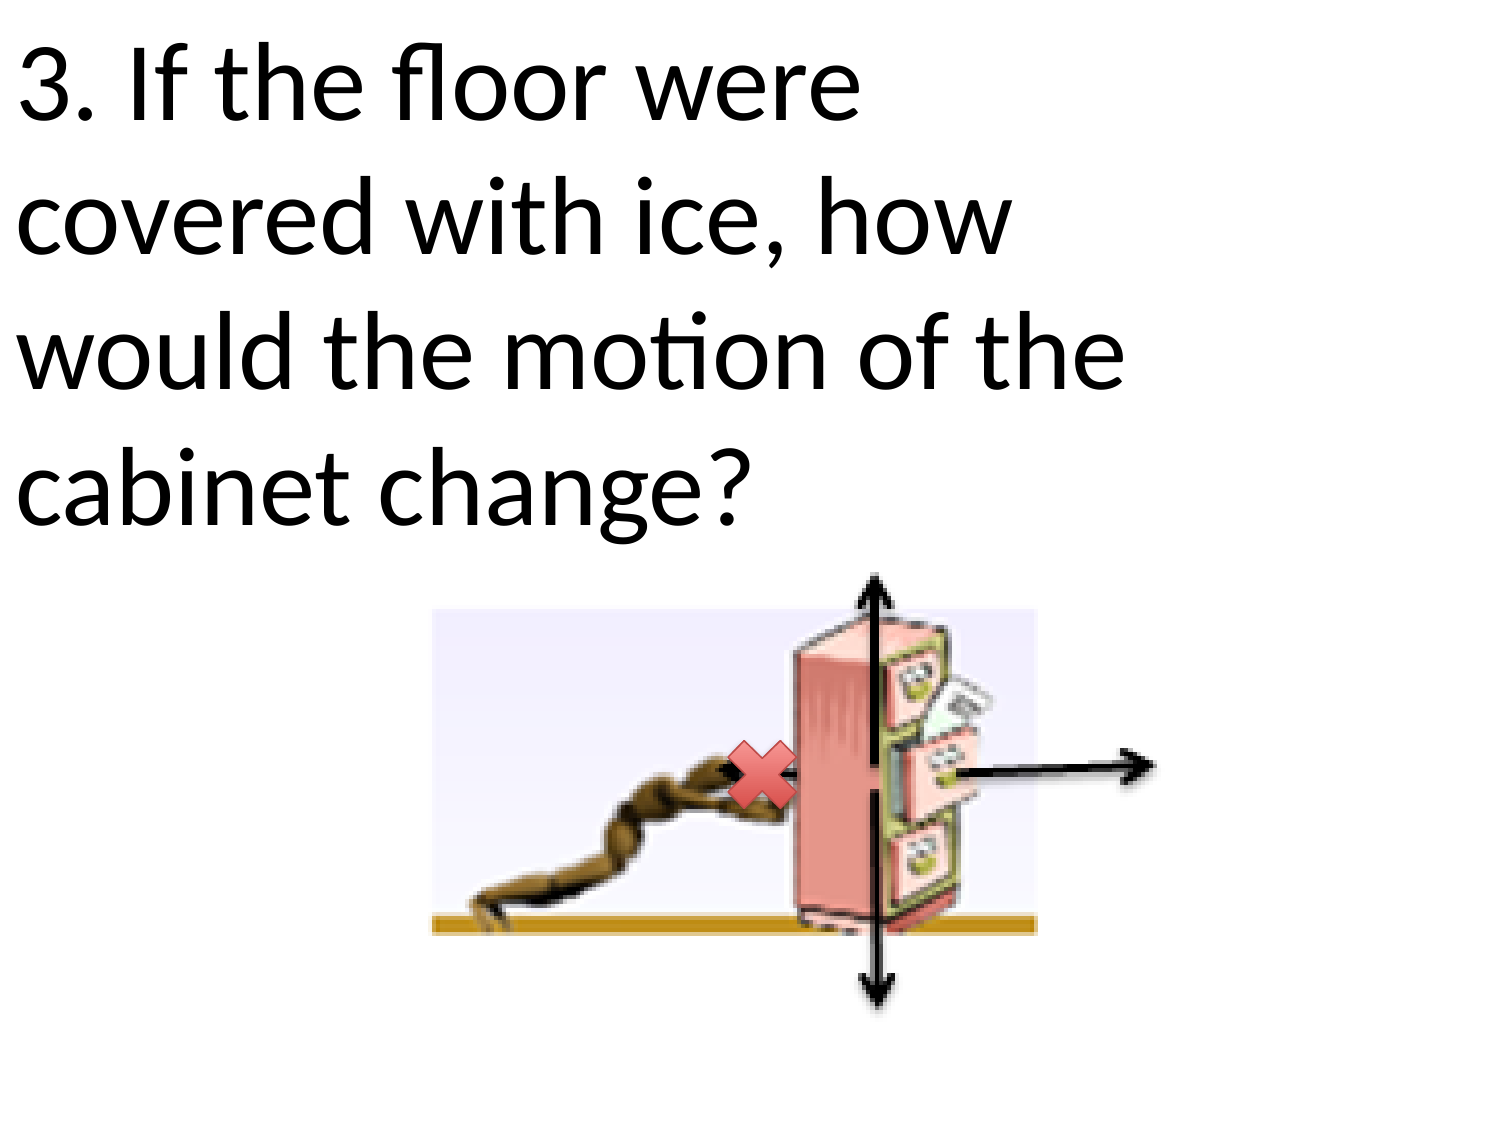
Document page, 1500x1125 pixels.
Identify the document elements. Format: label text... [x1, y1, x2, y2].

text_box 3. If the floor were covered with ice, how would the motion of the cabinet change? [0, 0, 1267, 555]
picture [400, 560, 1174, 1031]
